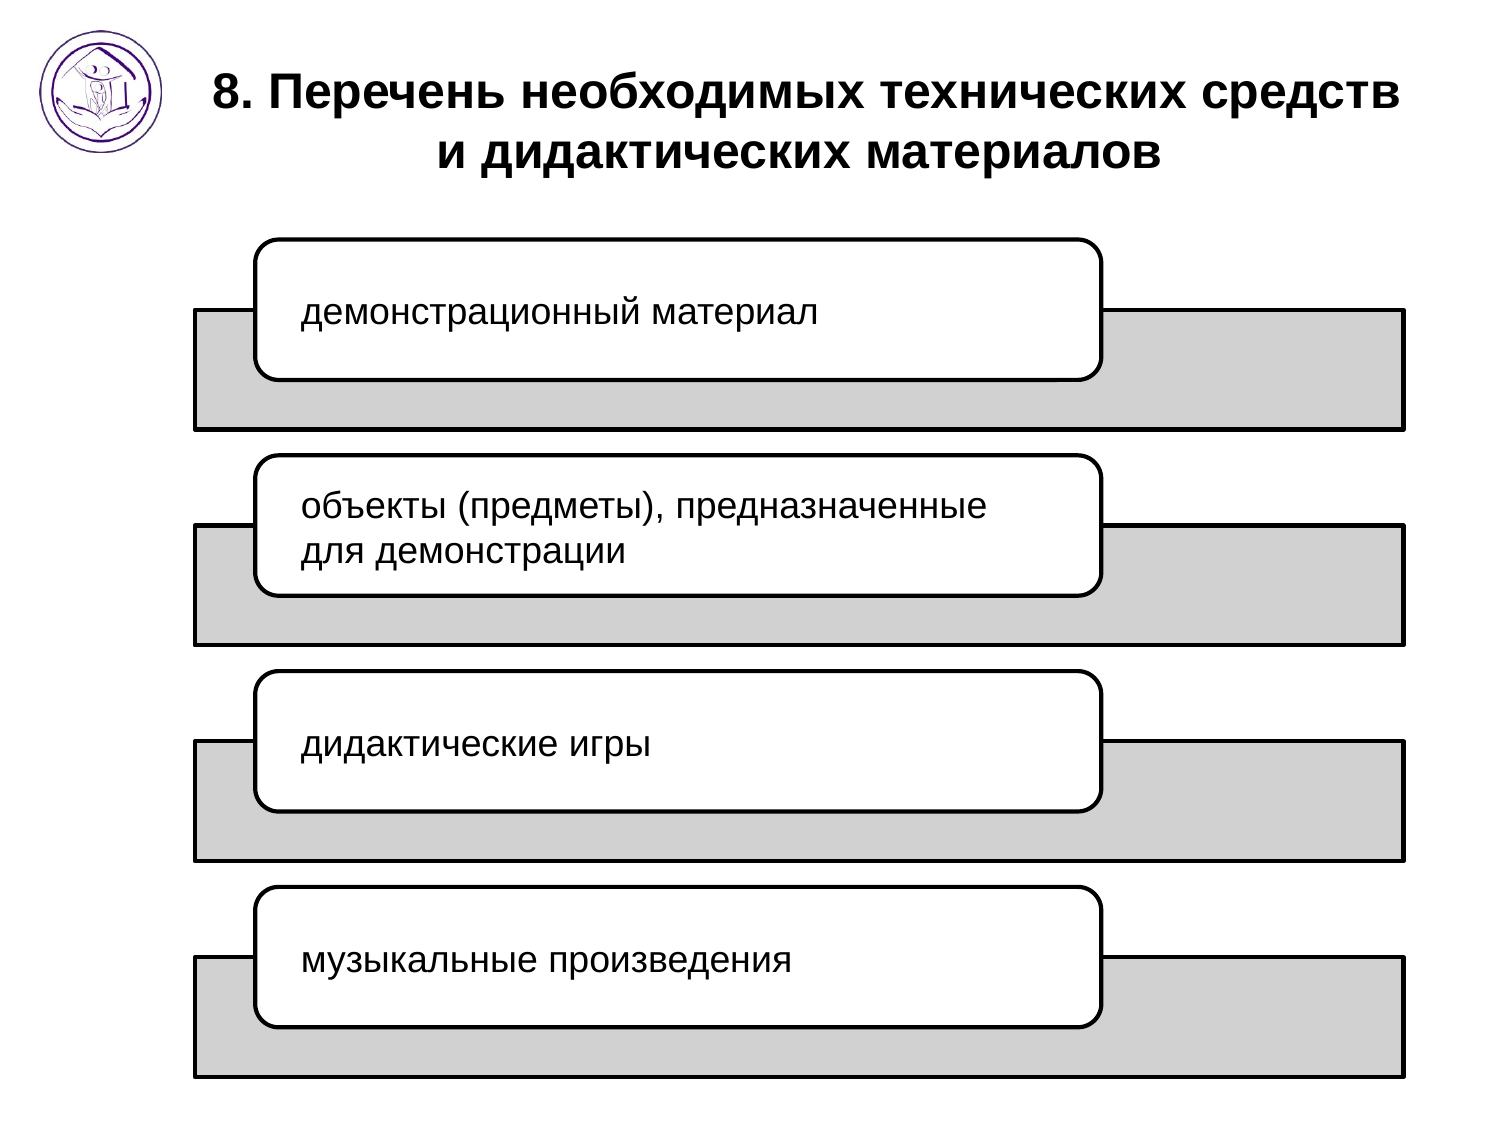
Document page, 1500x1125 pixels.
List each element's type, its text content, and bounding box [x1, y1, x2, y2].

picture [39, 30, 162, 153]
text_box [194, 231, 1404, 1085]
title 8. Перечень необходимых технических средств и дидактических материалов [161, 16, 1439, 220]
